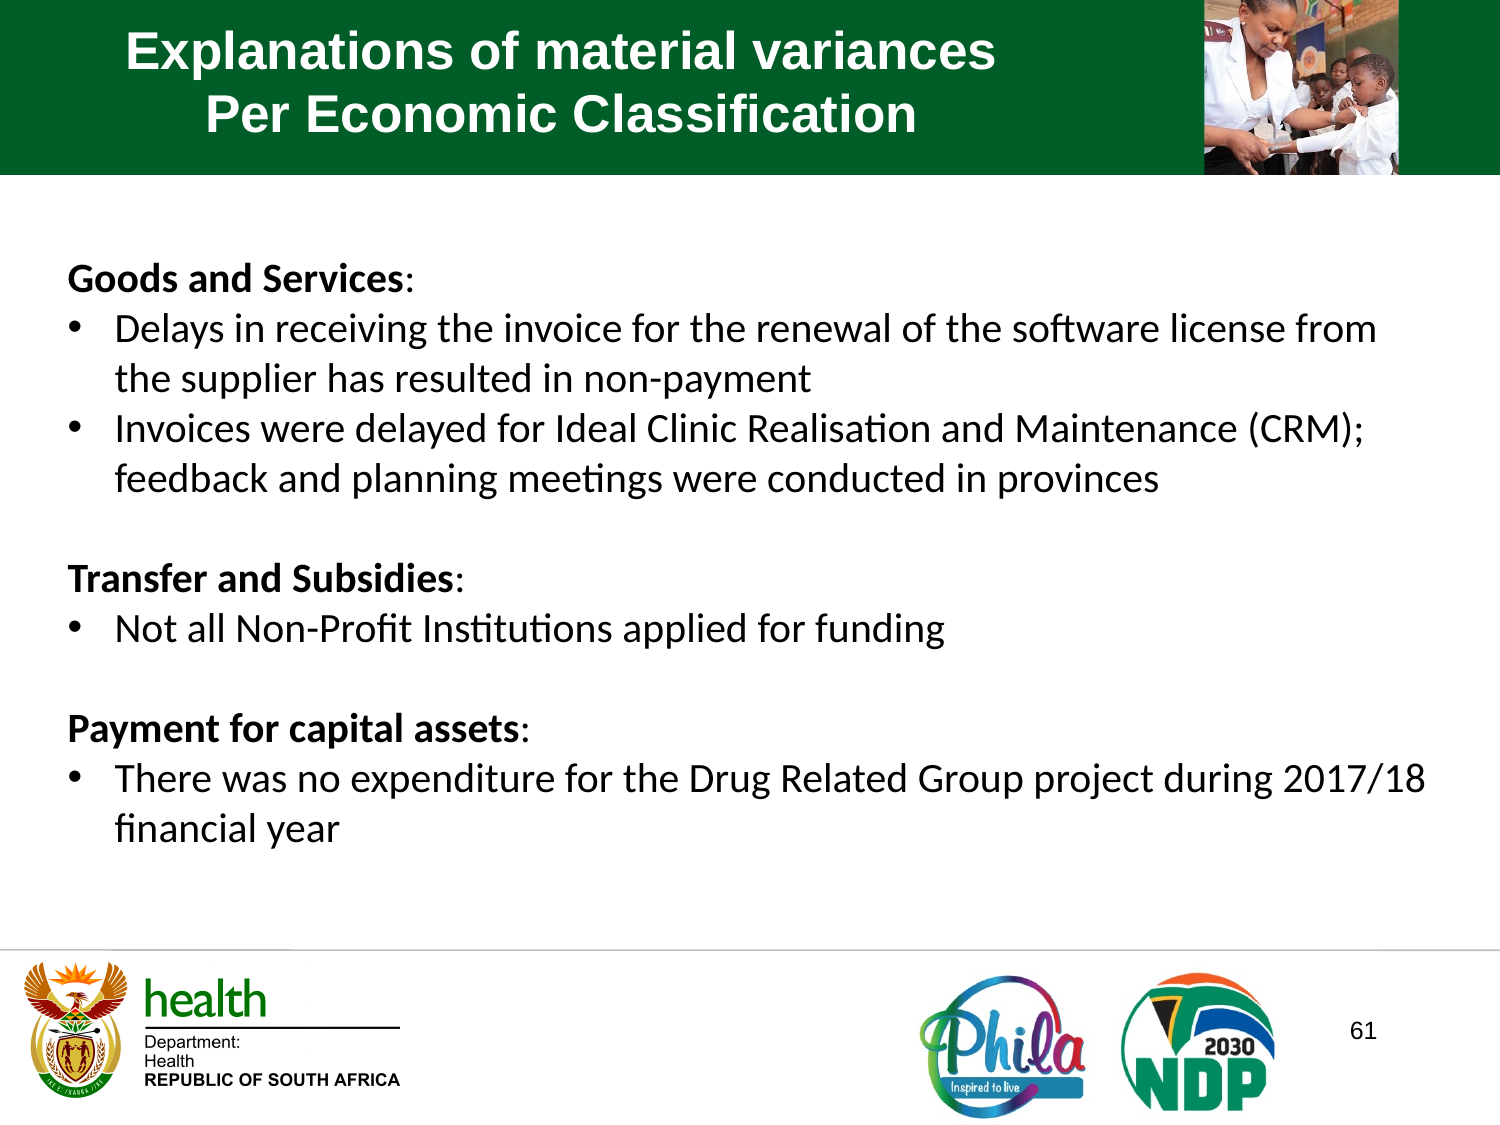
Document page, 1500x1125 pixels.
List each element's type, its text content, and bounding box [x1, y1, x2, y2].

picture [1115, 962, 1290, 1006]
text_box Goods and Services: Delays in receiving the invoice for the renewal of the software license from the supplier has resulted in non-payment Invoices were delayed for Ideal Clinic Realisation and Maintenance (CRM); feedback and planning meetings were conducted in provinces Transfer and Subsidies: Not all Non-Profit Institutions applied for funding Payment for capital assets: There was no expenditure for the Drug Related Group project during 2017/18 financial year [53, 243, 1448, 859]
picture [916, 972, 1092, 1006]
text_box Explanations of material variances Per Economic Classification [105, 0, 1018, 151]
picture [1204, 0, 1399, 175]
title 61 [620, 1006, 1400, 1125]
picture [24, 962, 400, 1098]
